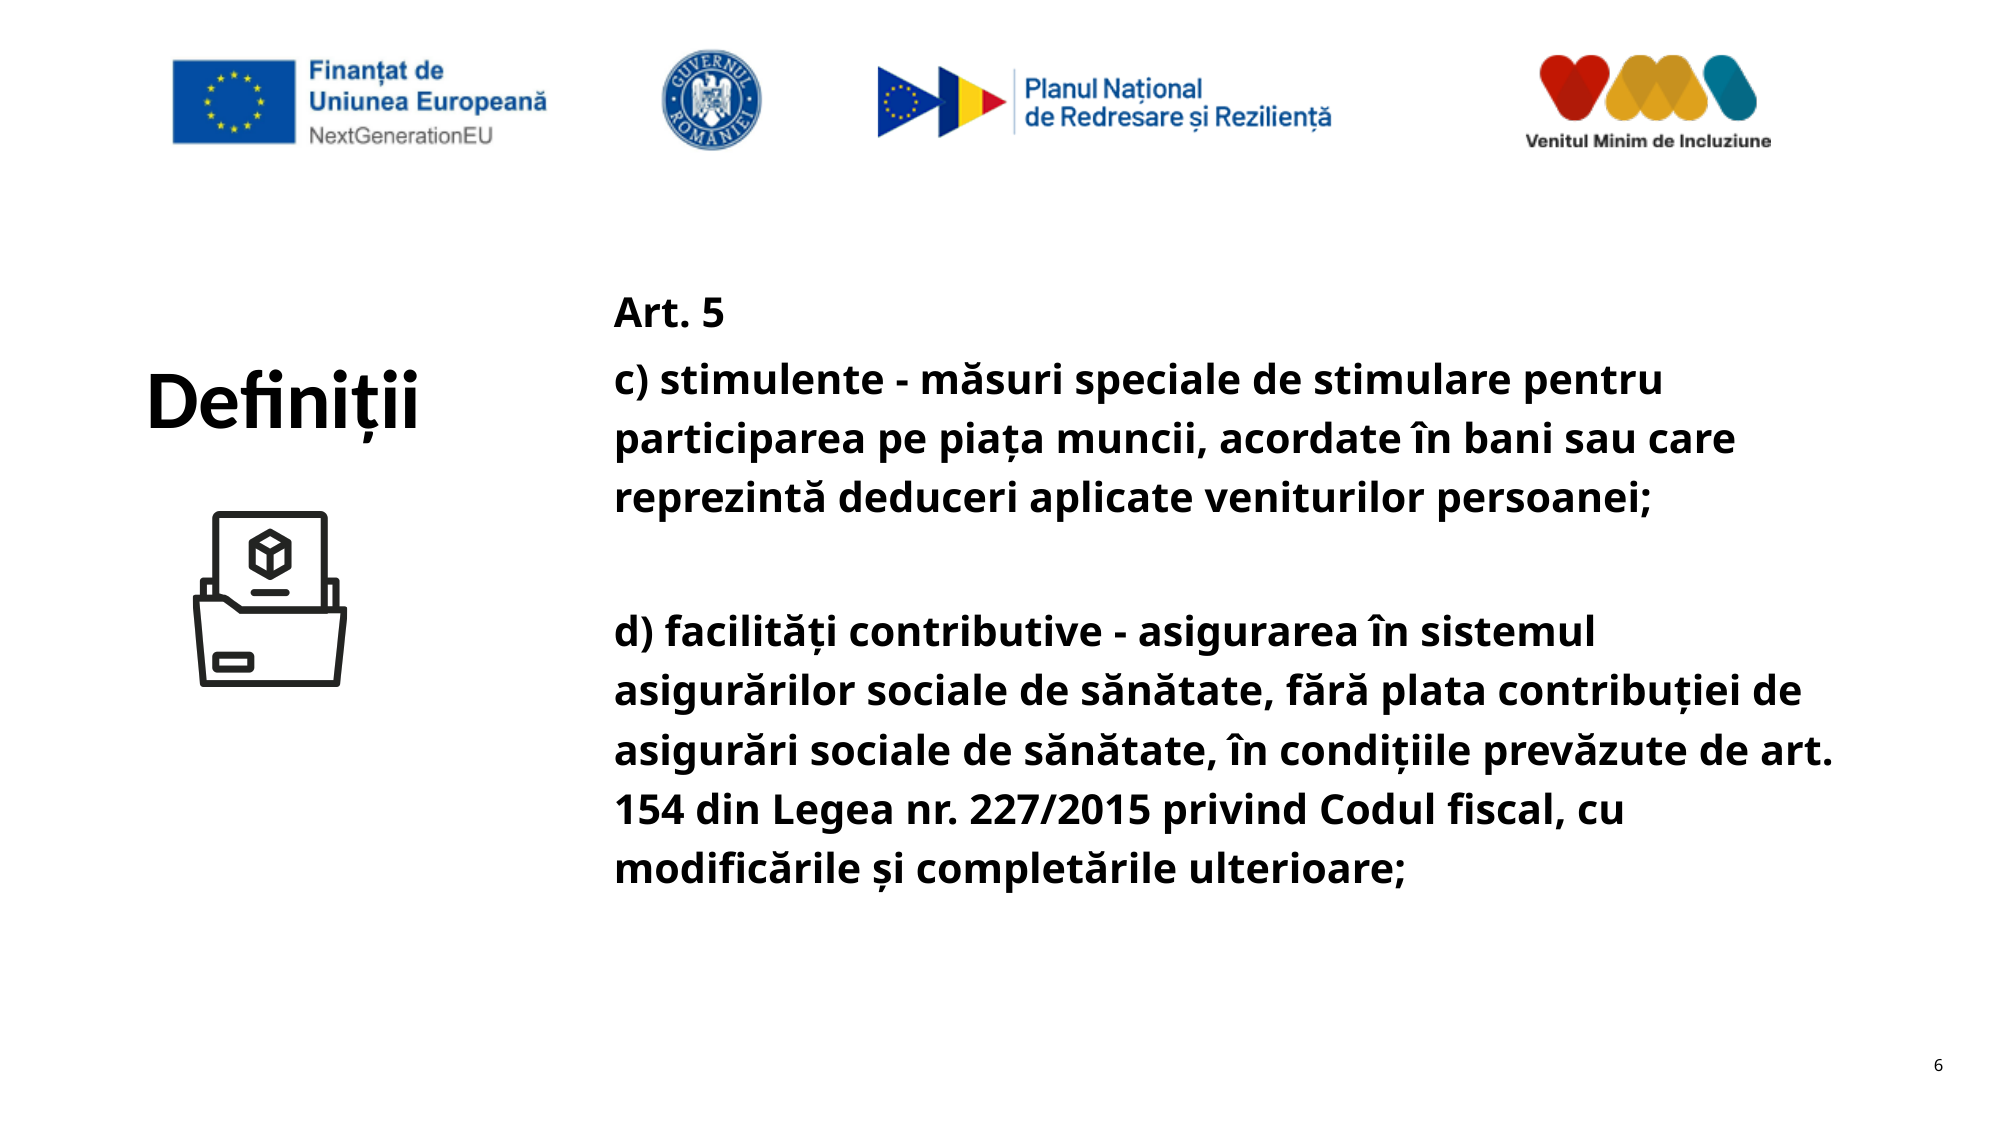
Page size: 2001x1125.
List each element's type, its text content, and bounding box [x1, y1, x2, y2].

list Art. 5 c) stimulente - măsuri speciale de stimulare pentru participarea pe piaţa muncii, acordate în bani sau care reprezintă deduceri aplicate veniturilor persoanei; d) facilităţi contributive - asigurarea în sistemul asigurărilor sociale de sănătate, fără plata contribuţiei de asigurări sociale de sănătate, în condiţiile prevăzute de art. 154 din Legea nr. 227/2015 privind Codul fiscal, cu modificările şi completările ulterioare; [598, 218, 1851, 907]
slide_number 6 [1841, 1036, 1959, 1097]
text_box [192, 511, 348, 687]
title Definiții [131, 337, 563, 772]
picture [170, 36, 1771, 167]
